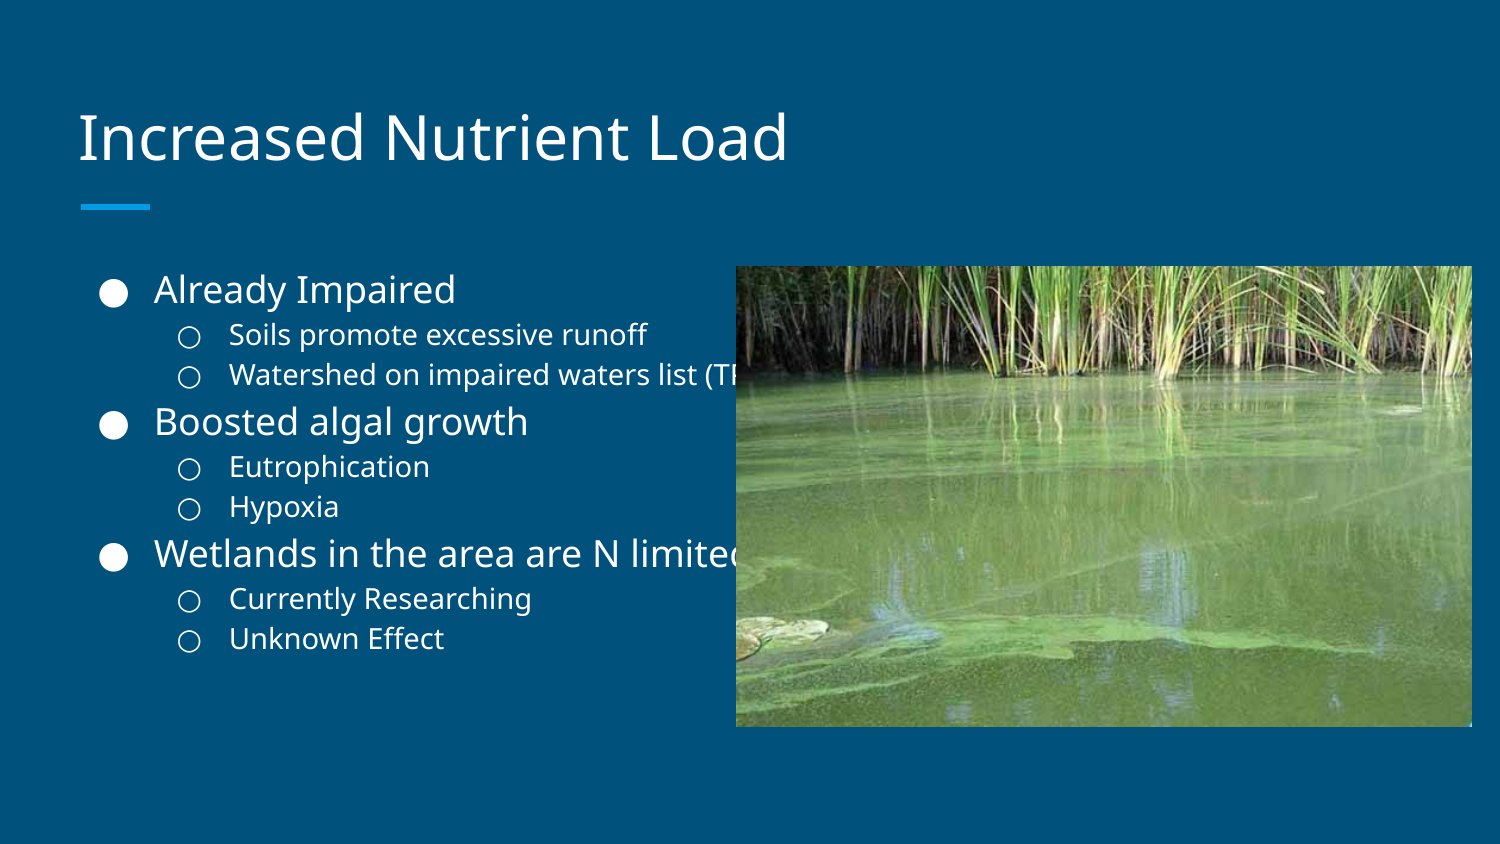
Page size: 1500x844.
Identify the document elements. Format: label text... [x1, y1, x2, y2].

title Increased Nutrient Load [63, 75, 1437, 188]
picture [736, 267, 1471, 726]
list Already Impaired Soils promote excessive runoff Watershed on impaired waters list (TP) Boosted algal growth Eutrophication Hypoxia Wetlands in the area are N limited Currently Researching Unknown Effect [63, 244, 1437, 750]
